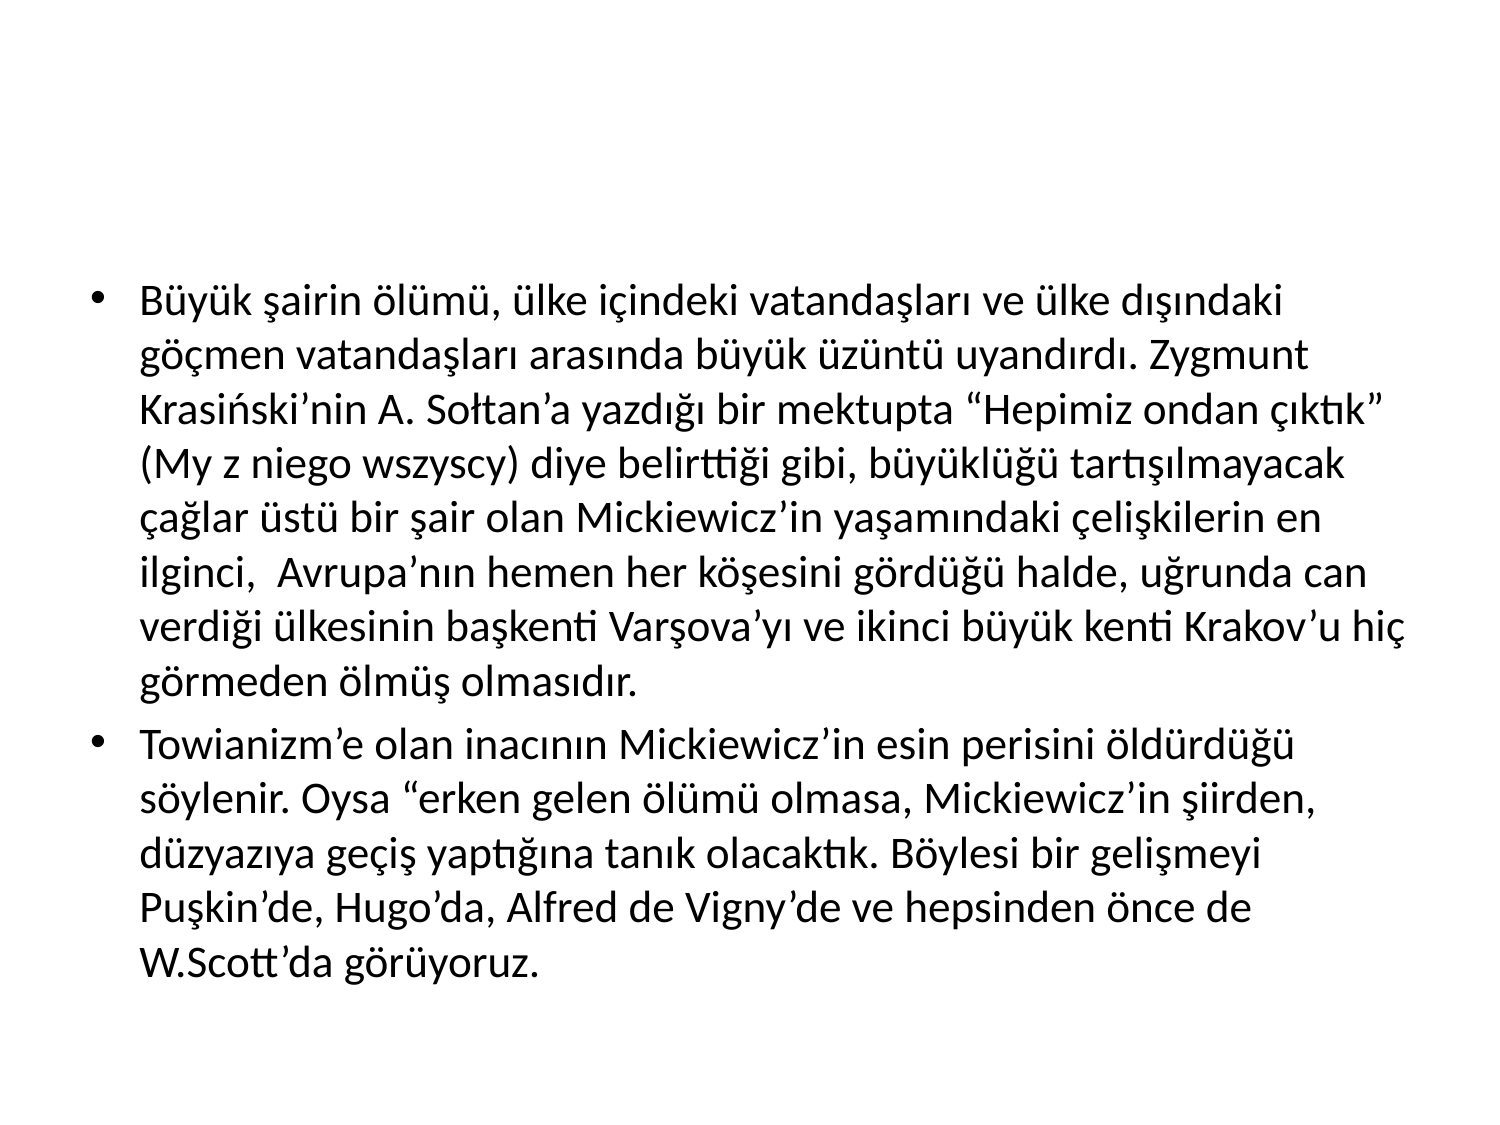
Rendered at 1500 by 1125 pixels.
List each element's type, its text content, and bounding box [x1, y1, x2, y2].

list Büyük şairin ölümü, ülke içindeki vatandaşları ve ülke dışındaki göçmen vatandaşları arasında büyük üzüntü uyandırdı. Zygmunt Krasiński’nin A. Sołtan’a yazdığı bir mektupta “Hepimiz ondan çıktık” (My z niego wszyscy) diye belirttiği gibi, büyüklüğü tartışılmayacak çağlar üstü bir şair olan Mickiewicz’in yaşamındaki çelişkilerin en ilginci, Avrupa’nın hemen her köşesini gördüğü halde, uğrunda can verdiği ülkesinin başkenti Varşova’yı ve ikinci büyük kenti Krakov’u hiç görmeden ölmüş olmasıdır. Towianizm’e olan inacının Mickiewicz’in esin perisini öldürdüğü söylenir. Oysa “erken gelen ölümü olmasa, Mickiewicz’in şiirden, düzyazıya geçiş yaptığına tanık olacaktık. Böylesi bir gelişmeyi Puşkin’de, Hugo’da, Alfred de Vigny’de ve hepsinden önce de W.Scott’da görüyoruz. [75, 262, 1425, 1005]
